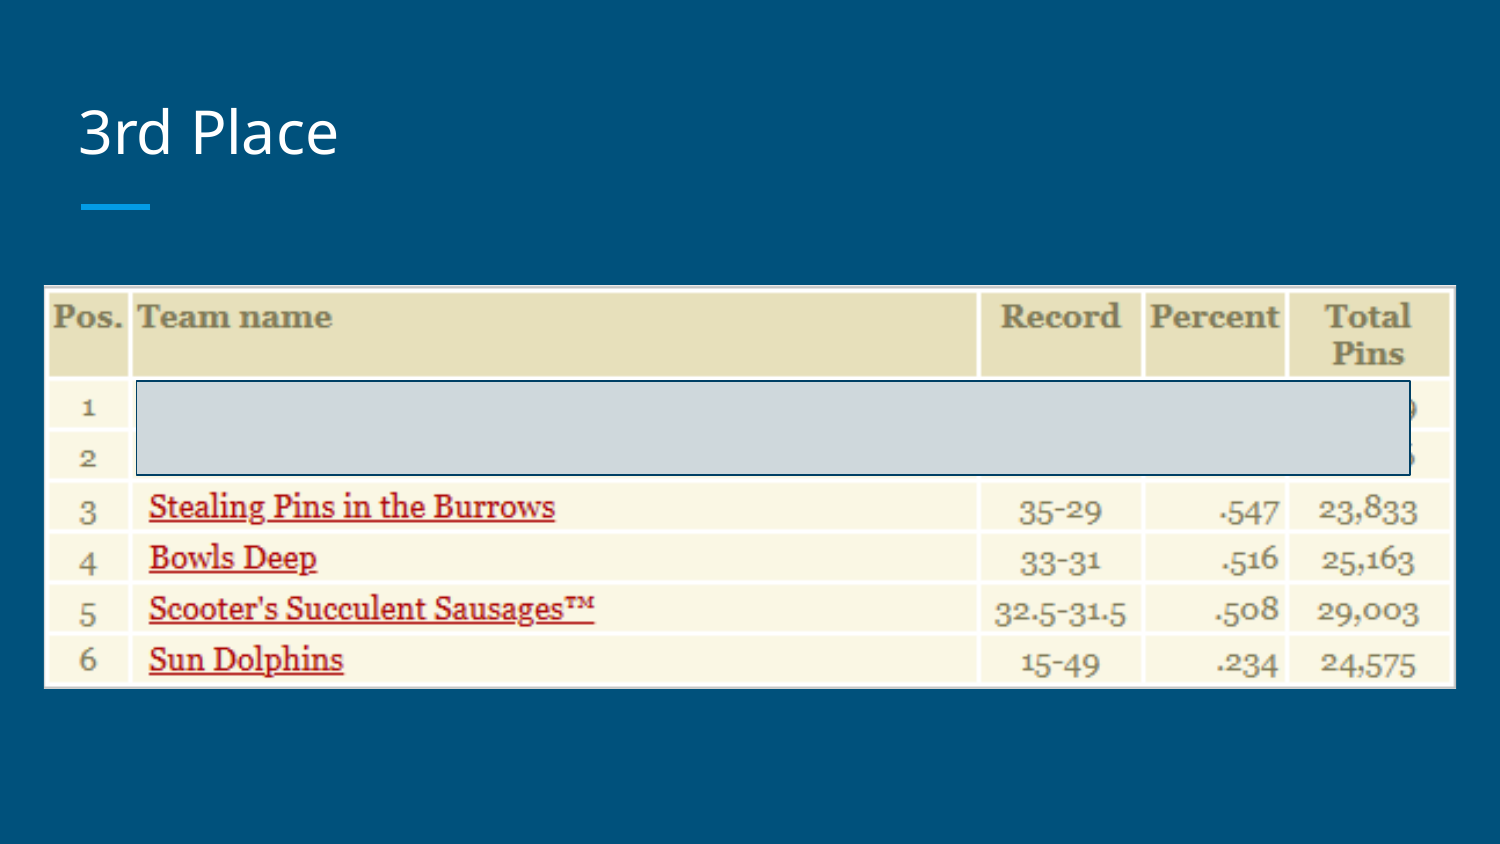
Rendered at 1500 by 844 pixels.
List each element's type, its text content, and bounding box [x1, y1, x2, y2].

picture [44, 286, 1456, 688]
title 3rd Place [63, 75, 1437, 188]
